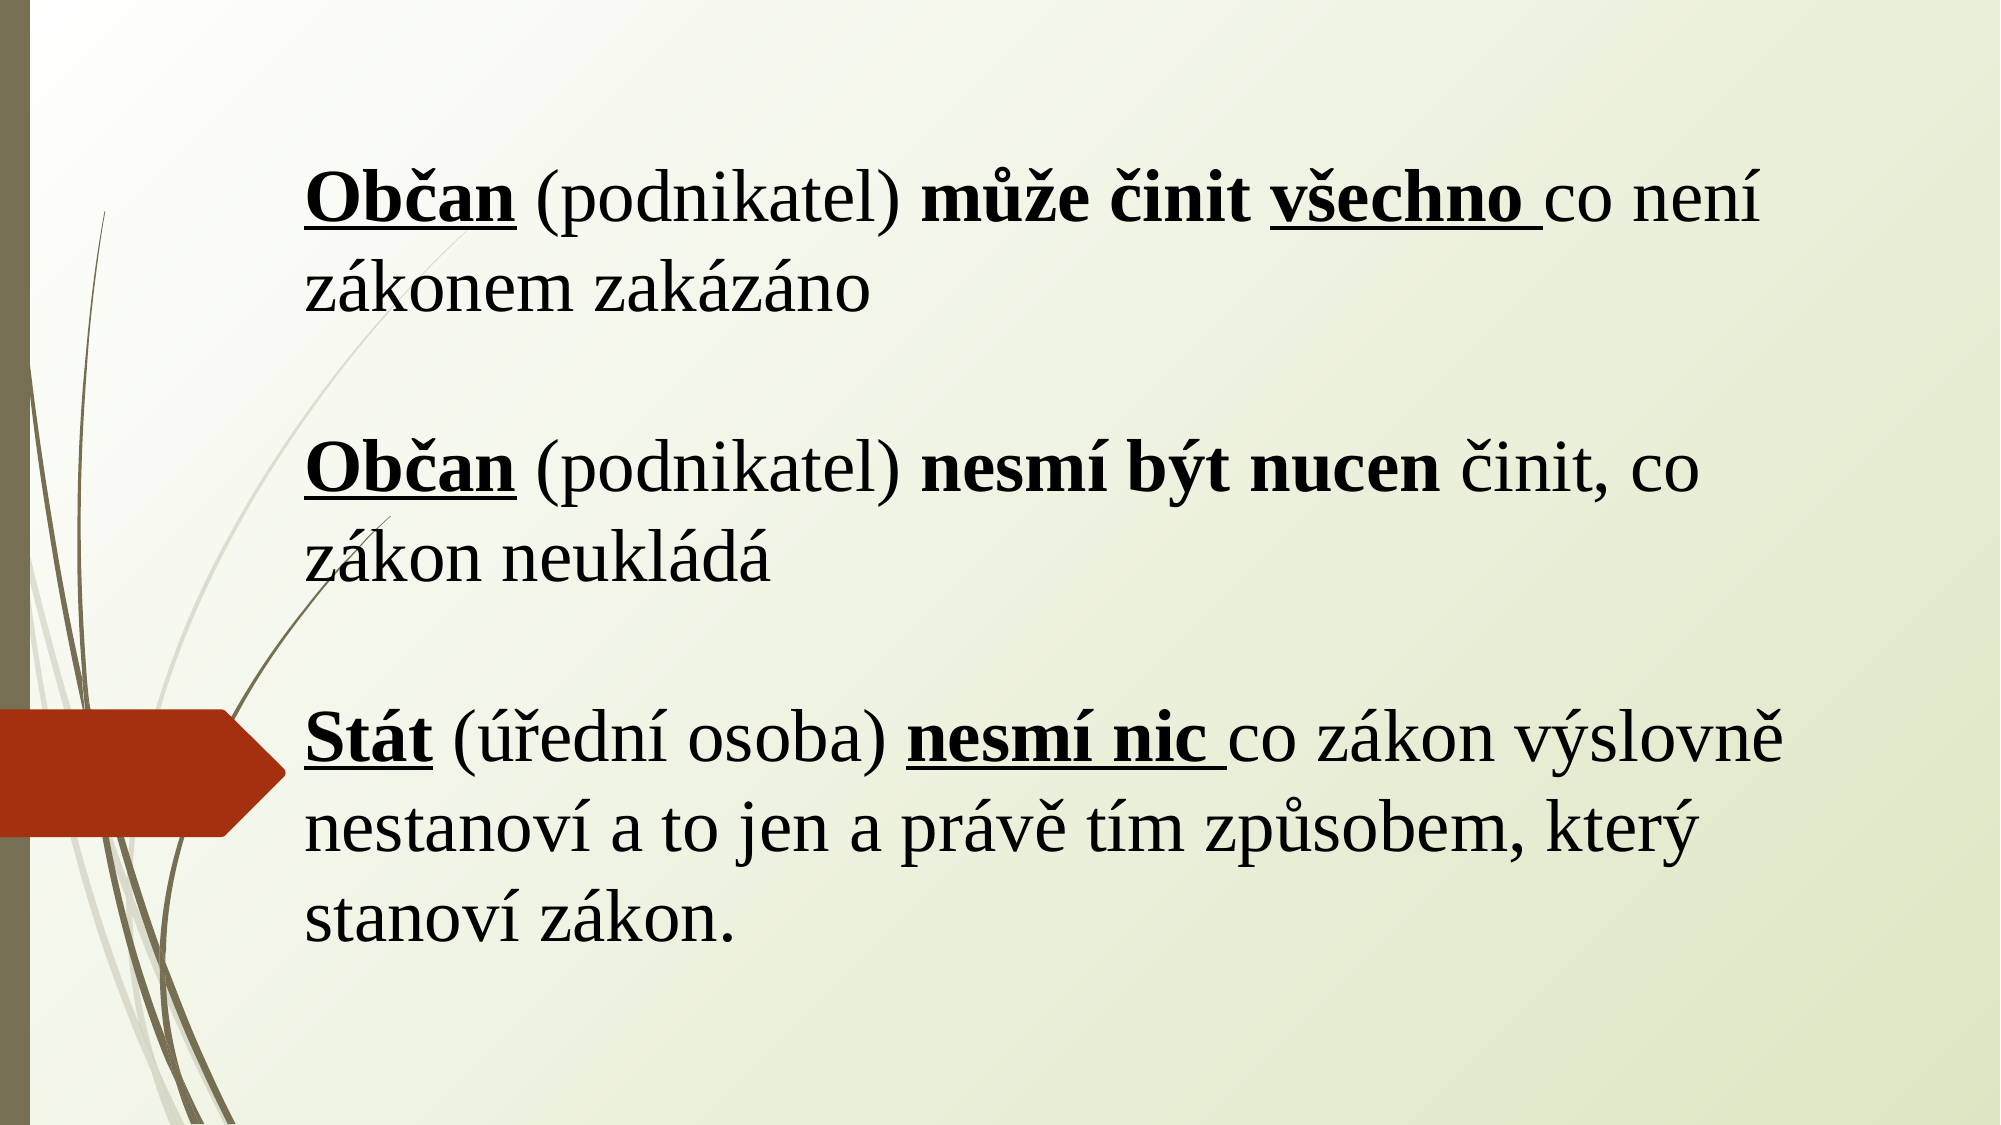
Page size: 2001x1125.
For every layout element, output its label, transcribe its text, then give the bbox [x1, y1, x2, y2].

text_box Občan (podnikatel) může činit všechno co není zákonem zakázáno Občan (podnikatel) nesmí být nucen činit, co zákon neukládá Stát (úřední osoba) nesmí nic co zákon výslovně nestanoví a to jen a právě tím způsobem, který stanoví zákon. [289, 139, 1861, 965]
